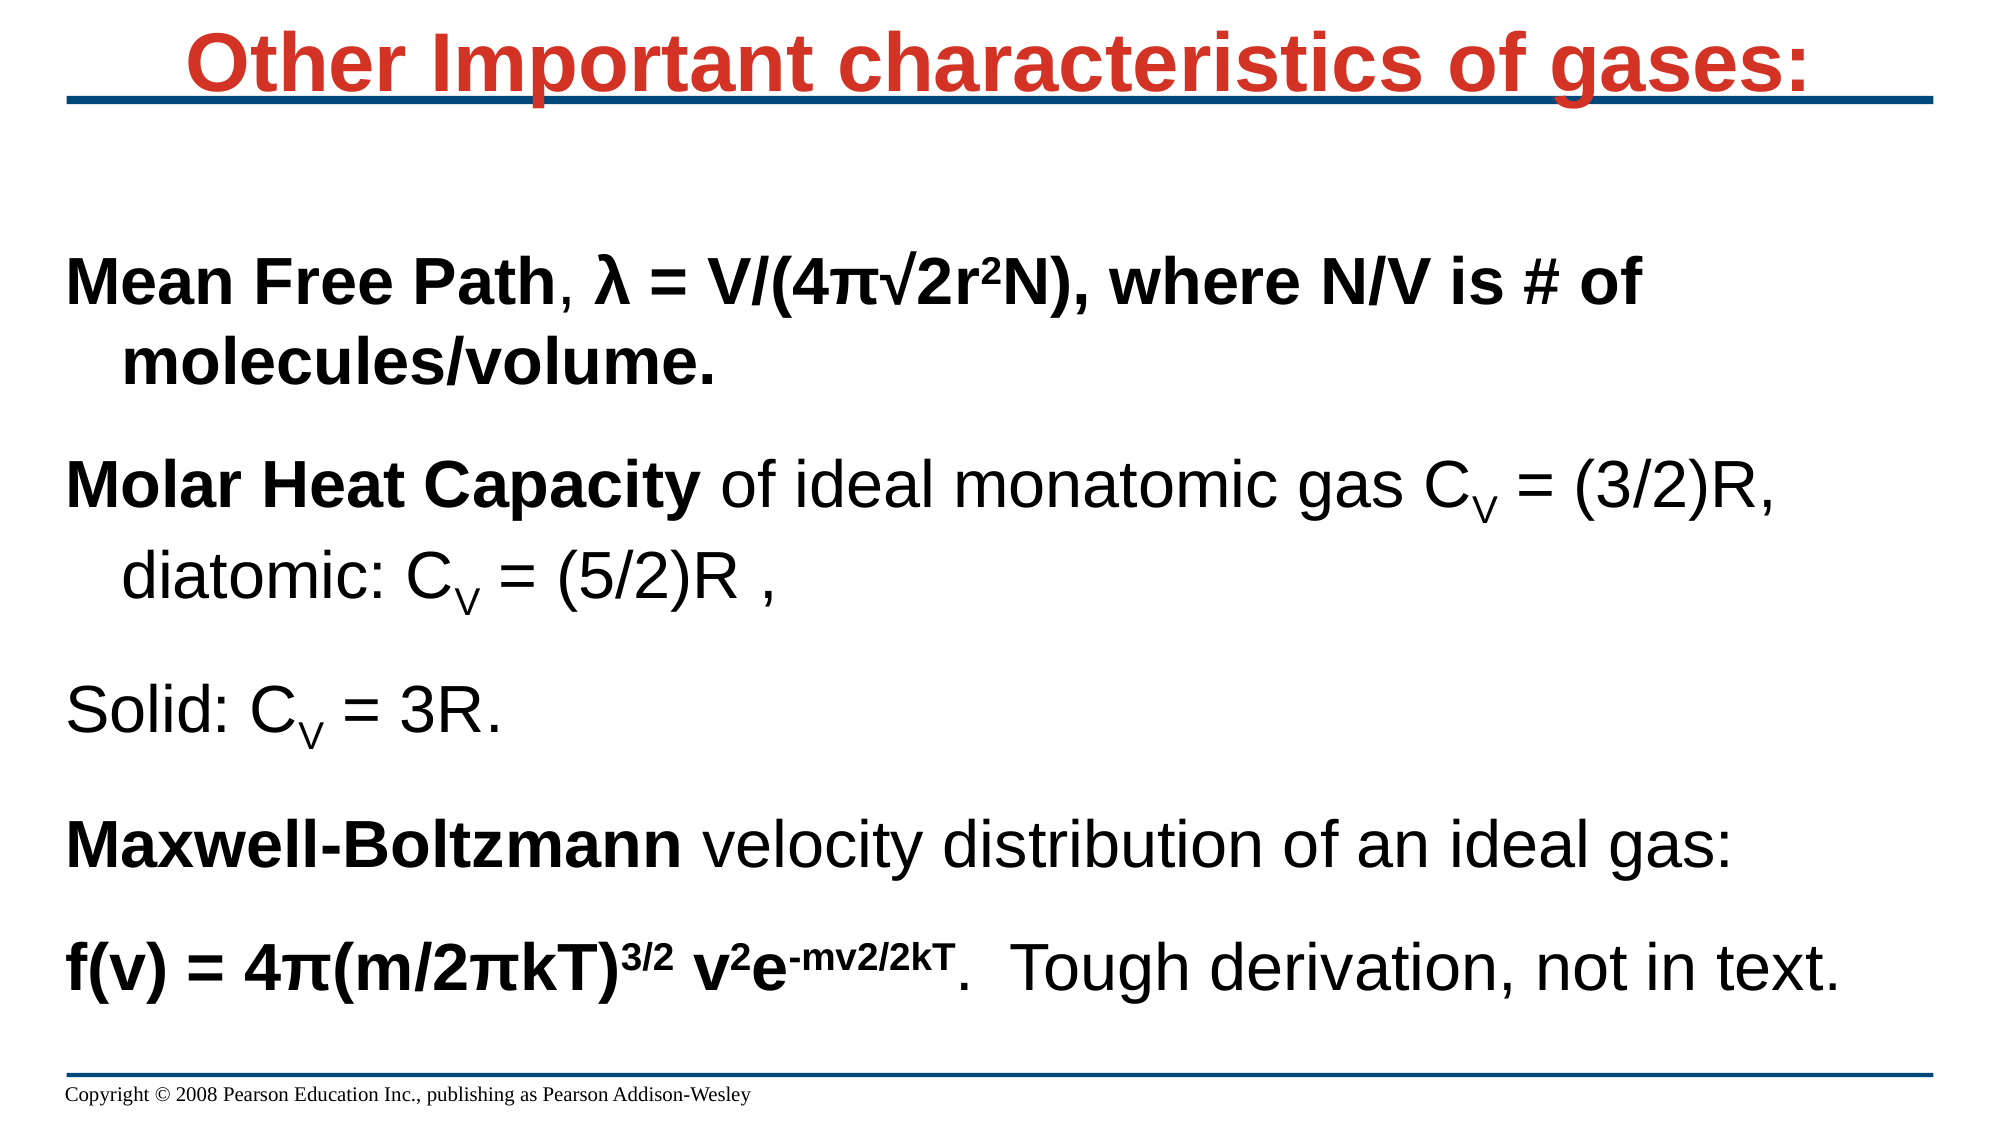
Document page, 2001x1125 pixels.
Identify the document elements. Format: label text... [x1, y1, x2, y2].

list Mean Free Path, λ = V/(4π√2r2N), where N/V is # of molecules/volume. Molar Heat Capacity of ideal monatomic gas CV = (3/2)R, diatomic: CV = (5/2)R , Solid: CV = 3R. Maxwell-Boltzmann velocity distribution of an ideal gas: f(v) = 4π(m/2πkT)3/2 v2e-mv2/2kT. Tough derivation, not in text. [50, 112, 1934, 1125]
title Other Important characteristics of gases: [66, 12, 1934, 112]
